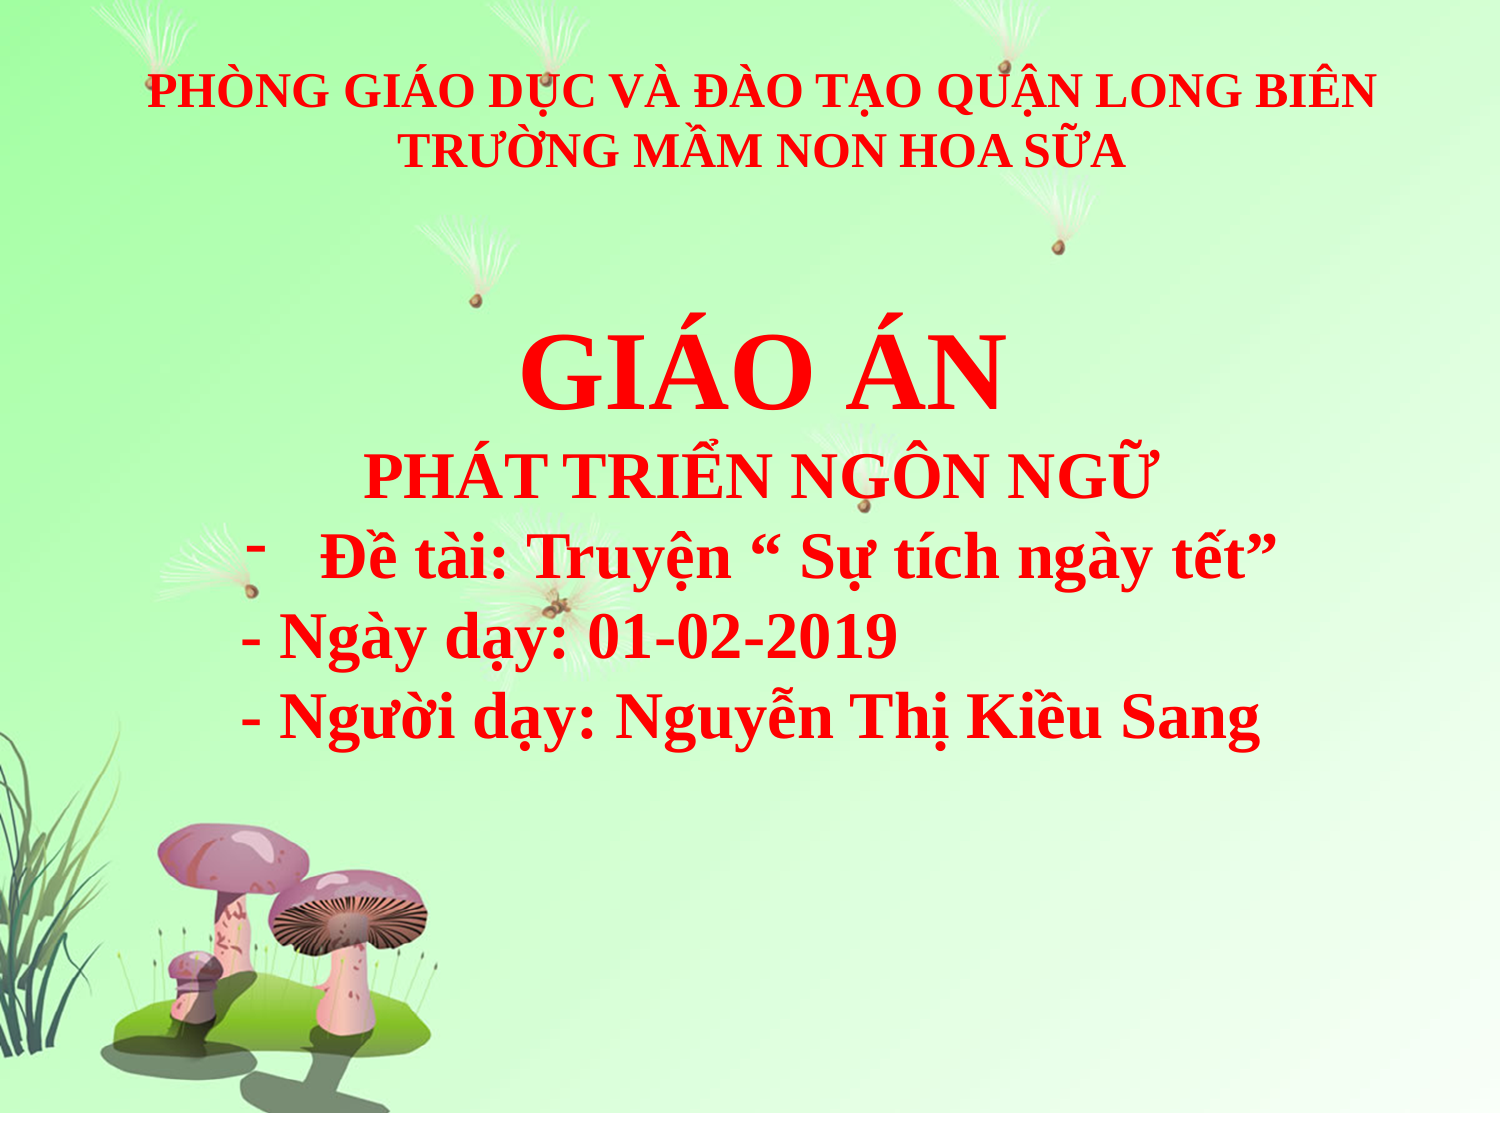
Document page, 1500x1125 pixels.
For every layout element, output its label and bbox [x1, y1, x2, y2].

list [0, 0, 1500, 1113]
